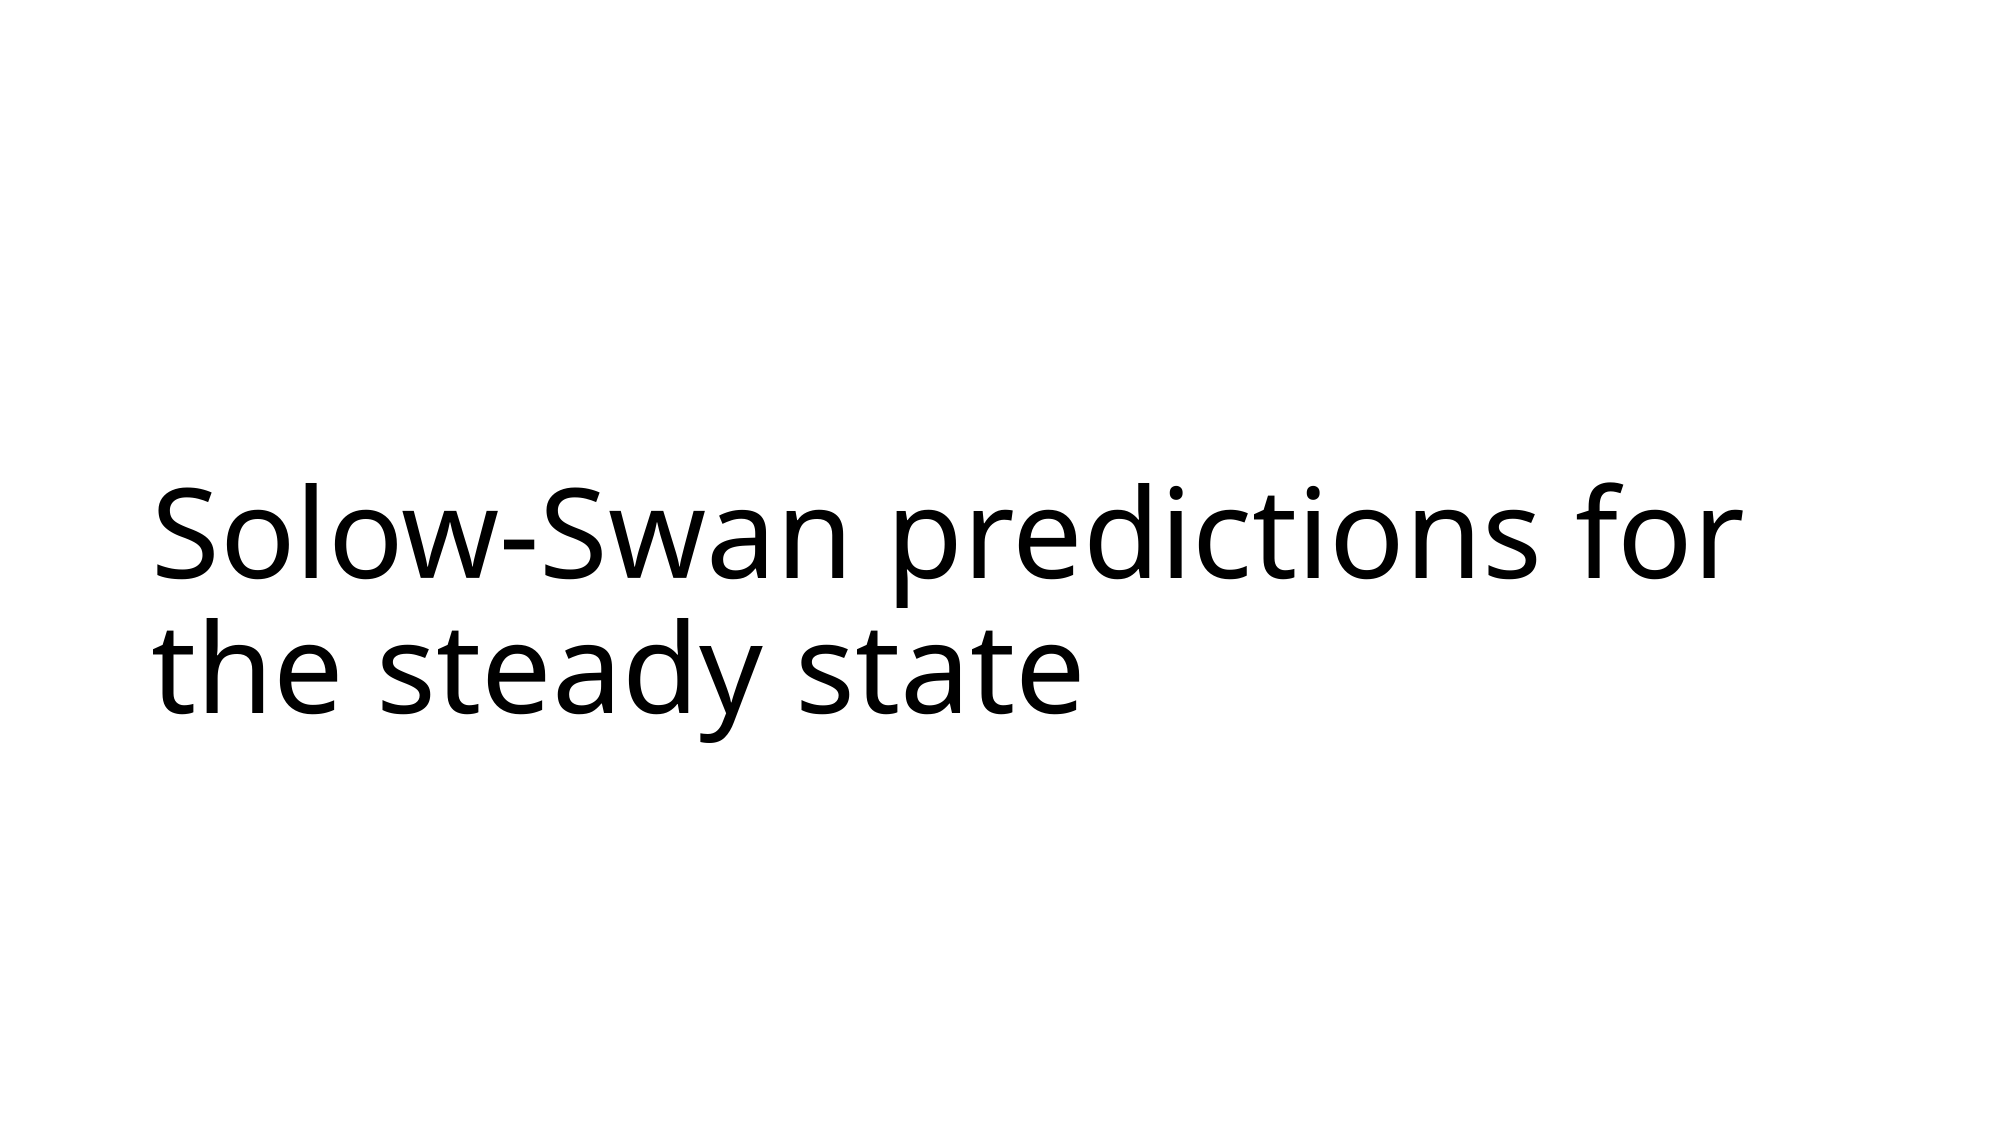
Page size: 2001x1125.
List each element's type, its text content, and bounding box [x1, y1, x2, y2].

title Solow-Swan predictions for the steady state [136, 280, 1862, 749]
